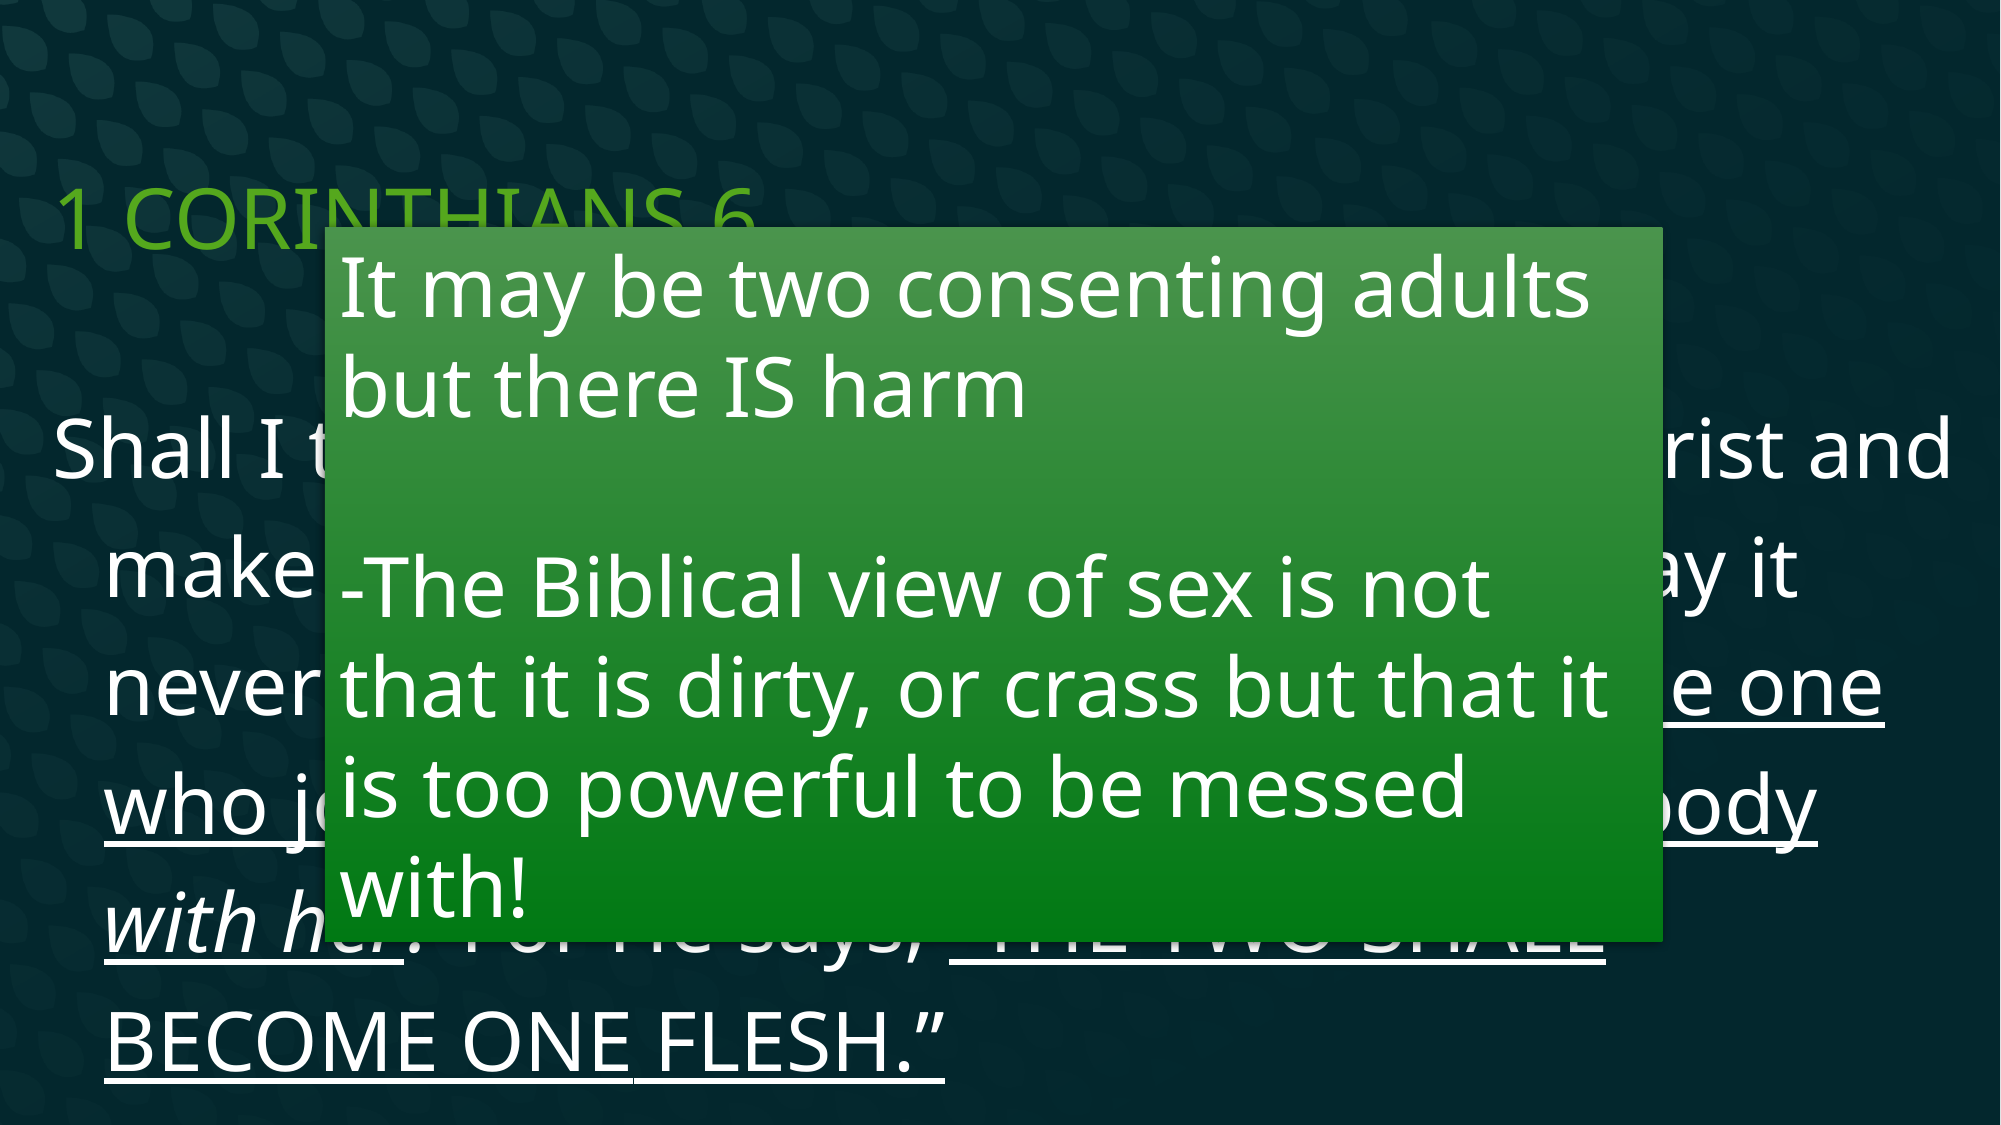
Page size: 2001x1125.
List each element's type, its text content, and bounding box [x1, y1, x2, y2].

title 1 Corinthians 6 [37, 101, 1973, 344]
list Shall I then take away the members of Christ and make them members of a prostitute? May it never be! 16 Or do you not know that the one who joins himself to a prostitute is one body with her? For He says, “The two shall become one flesh.” [37, 369, 1973, 1102]
picture [0, 0, 2001, 1125]
text_box It may be two consenting adults but there IS harm -The Biblical view of sex is not that it is dirty, or crass but that it is too powerful to be messed with! [324, 227, 1663, 942]
